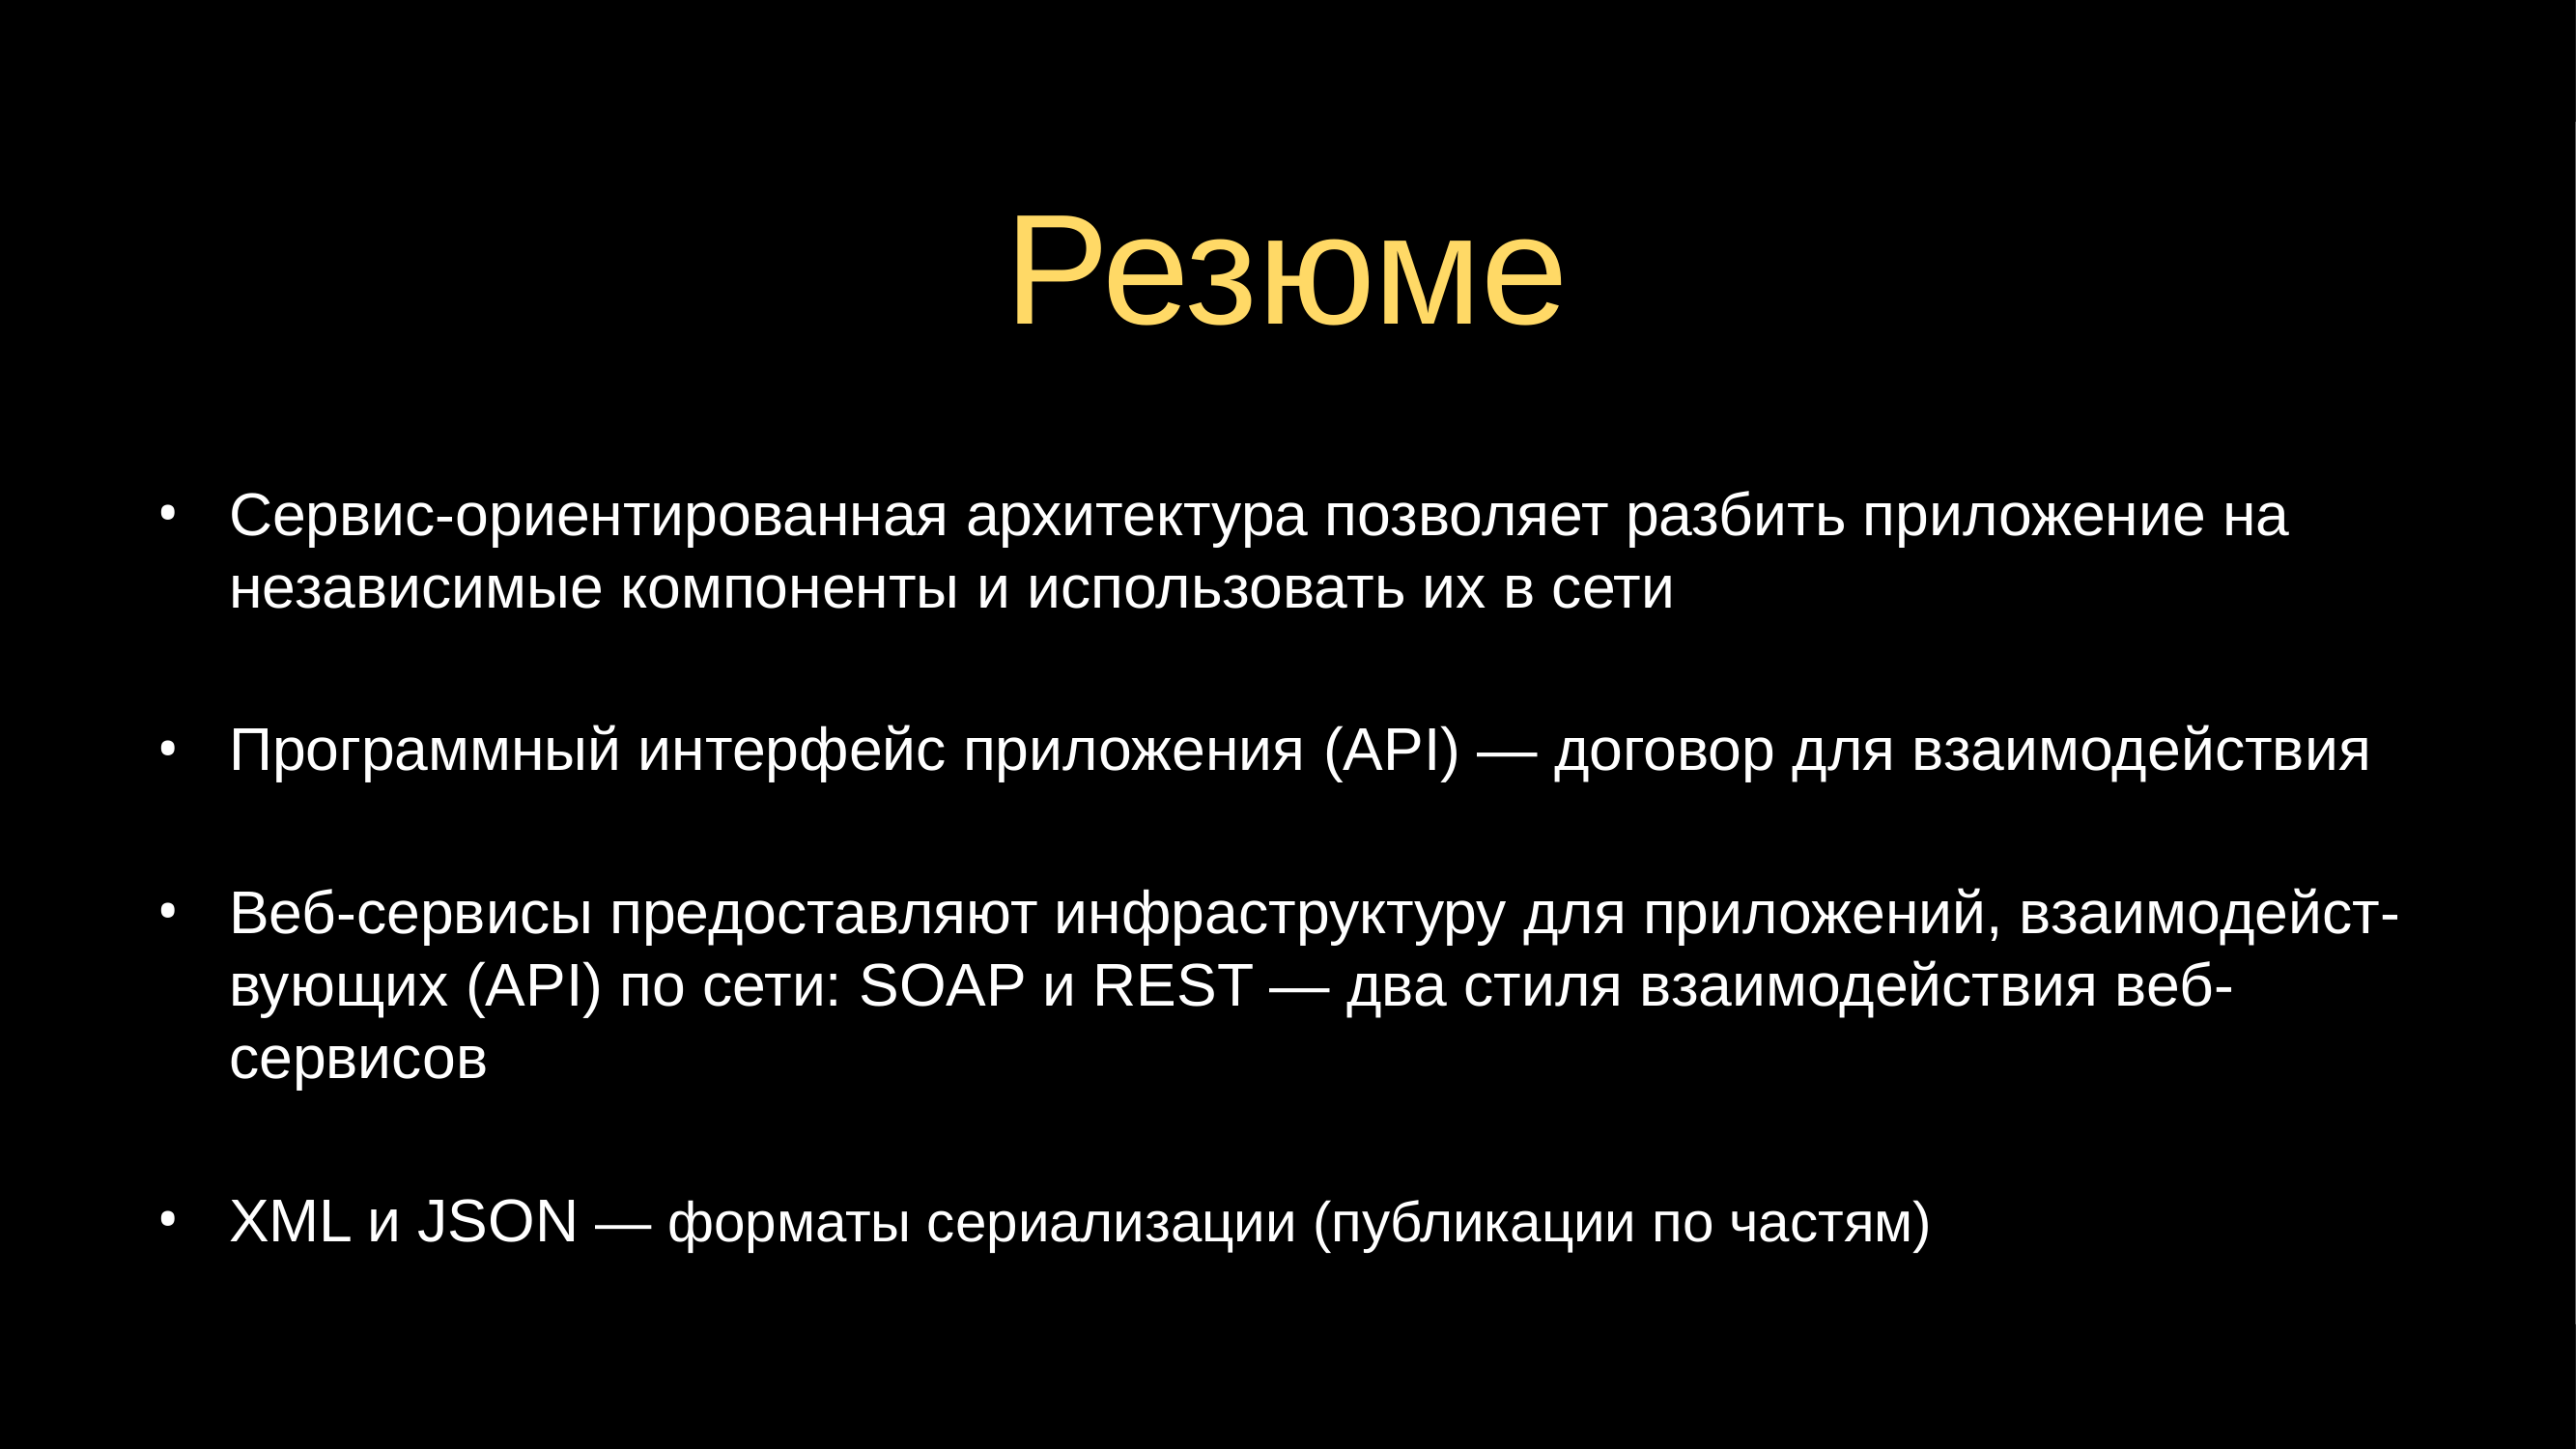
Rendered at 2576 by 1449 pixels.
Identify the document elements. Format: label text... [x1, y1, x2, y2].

list Сервис-ориентированная архитектура позволяет разбить приложение на независимые компоненты и использовать их в сети Программный интерфейс приложения (API) — договор для взаимодействия Веб-сервисы предоставляют инфраструктуру для приложений, взаимодейст-вующих (API) по сети: SOAP и REST — два стиля взаимодействия веб-сервисов XML и JSON — форматы сериализации (публикации по частям) [150, 412, 2425, 1317]
title Резюме [183, 121, 2391, 403]
